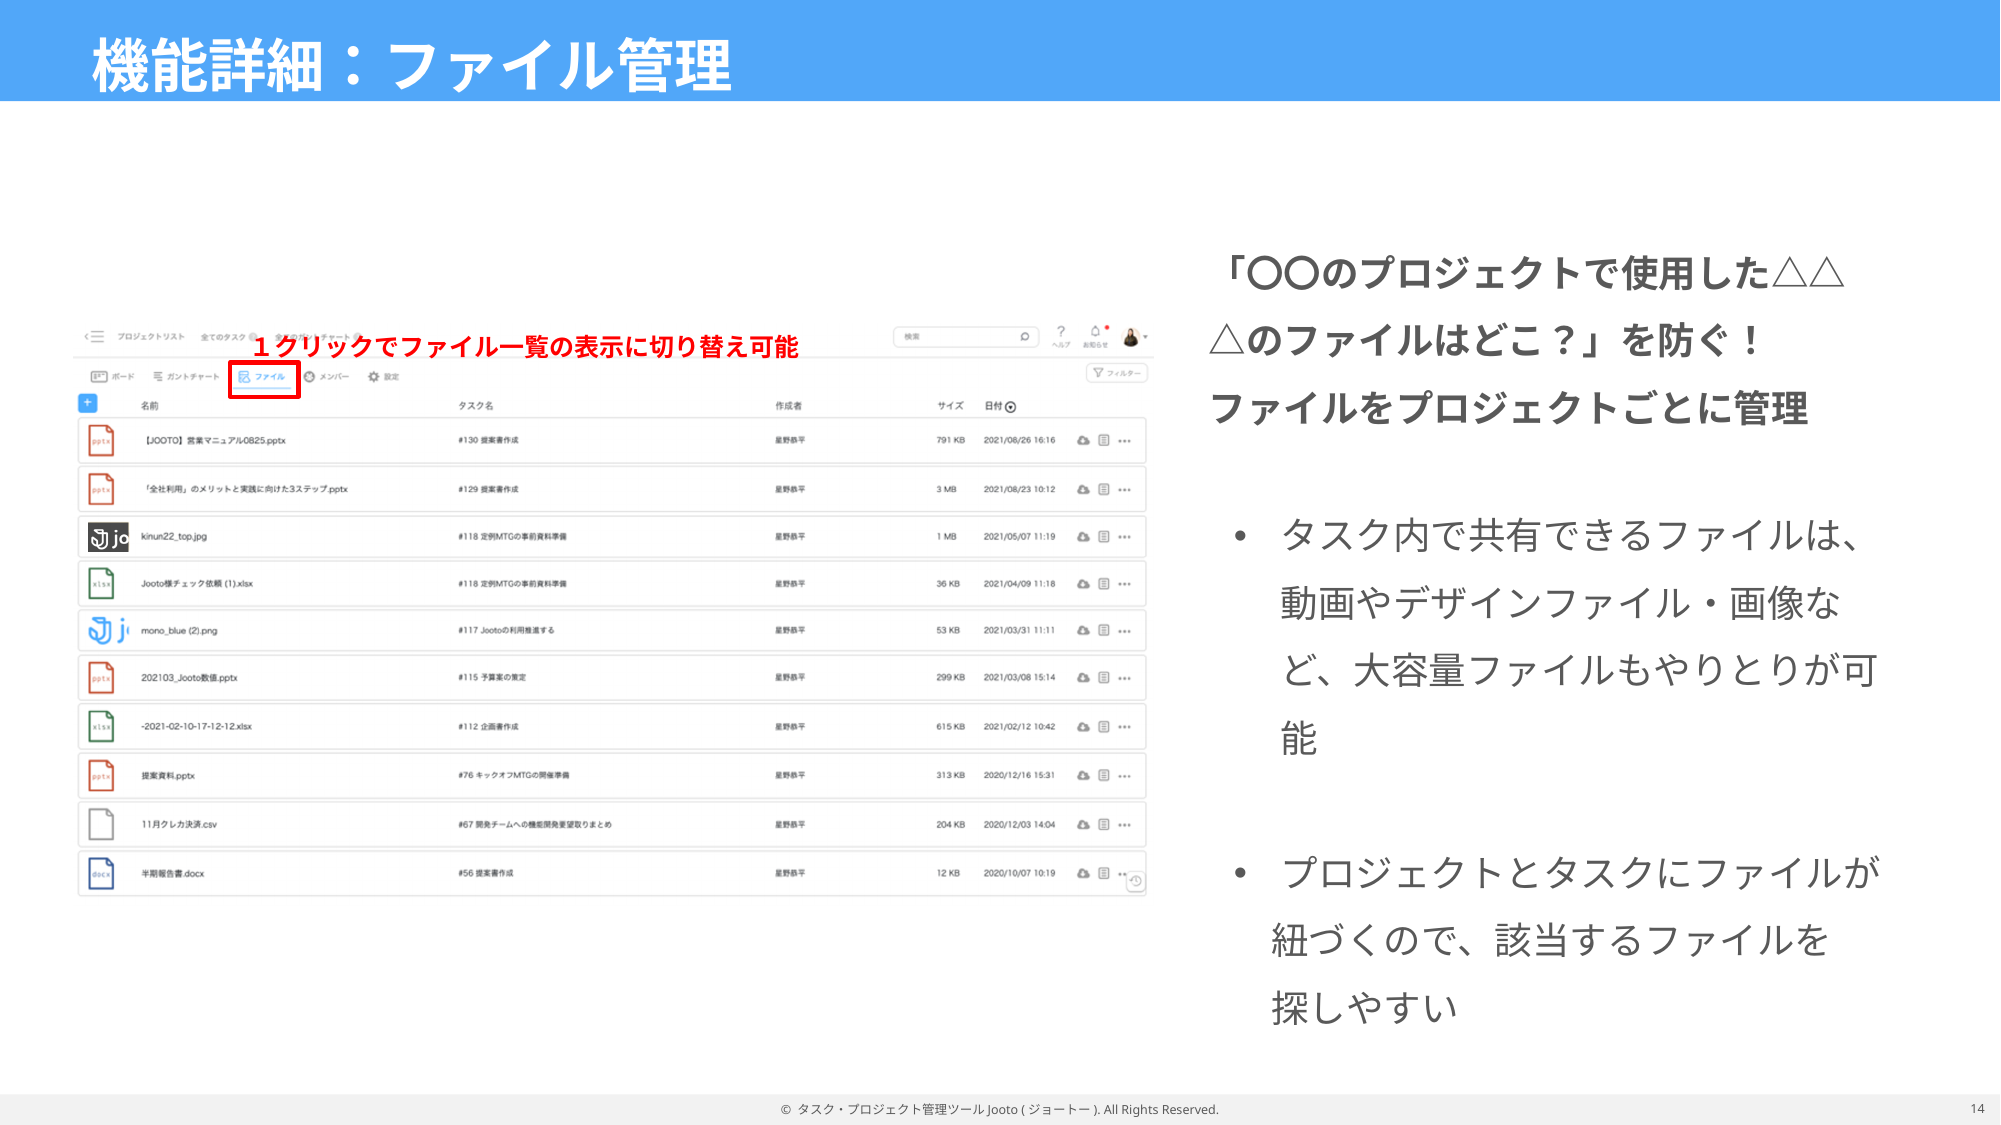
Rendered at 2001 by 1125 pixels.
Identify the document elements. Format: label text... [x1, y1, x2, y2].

text_box 機能詳細：ファイル管理 [76, 21, 756, 107]
text_box 「〇〇のプロジェクトで使用した△△△のファイルはどこ？」を防ぐ！ ファイルをプロジェクトごとに管理 [1193, 219, 1880, 438]
text_box タスク内で共有できるファイルは、動画やデザインファイル・画像など、大容量ファイルもやりとりが可能 プロジェクトとタスクにファイルが 紐づくので、該当するファイルを 探しやすい [1218, 482, 1905, 1038]
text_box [73, 323, 1154, 906]
